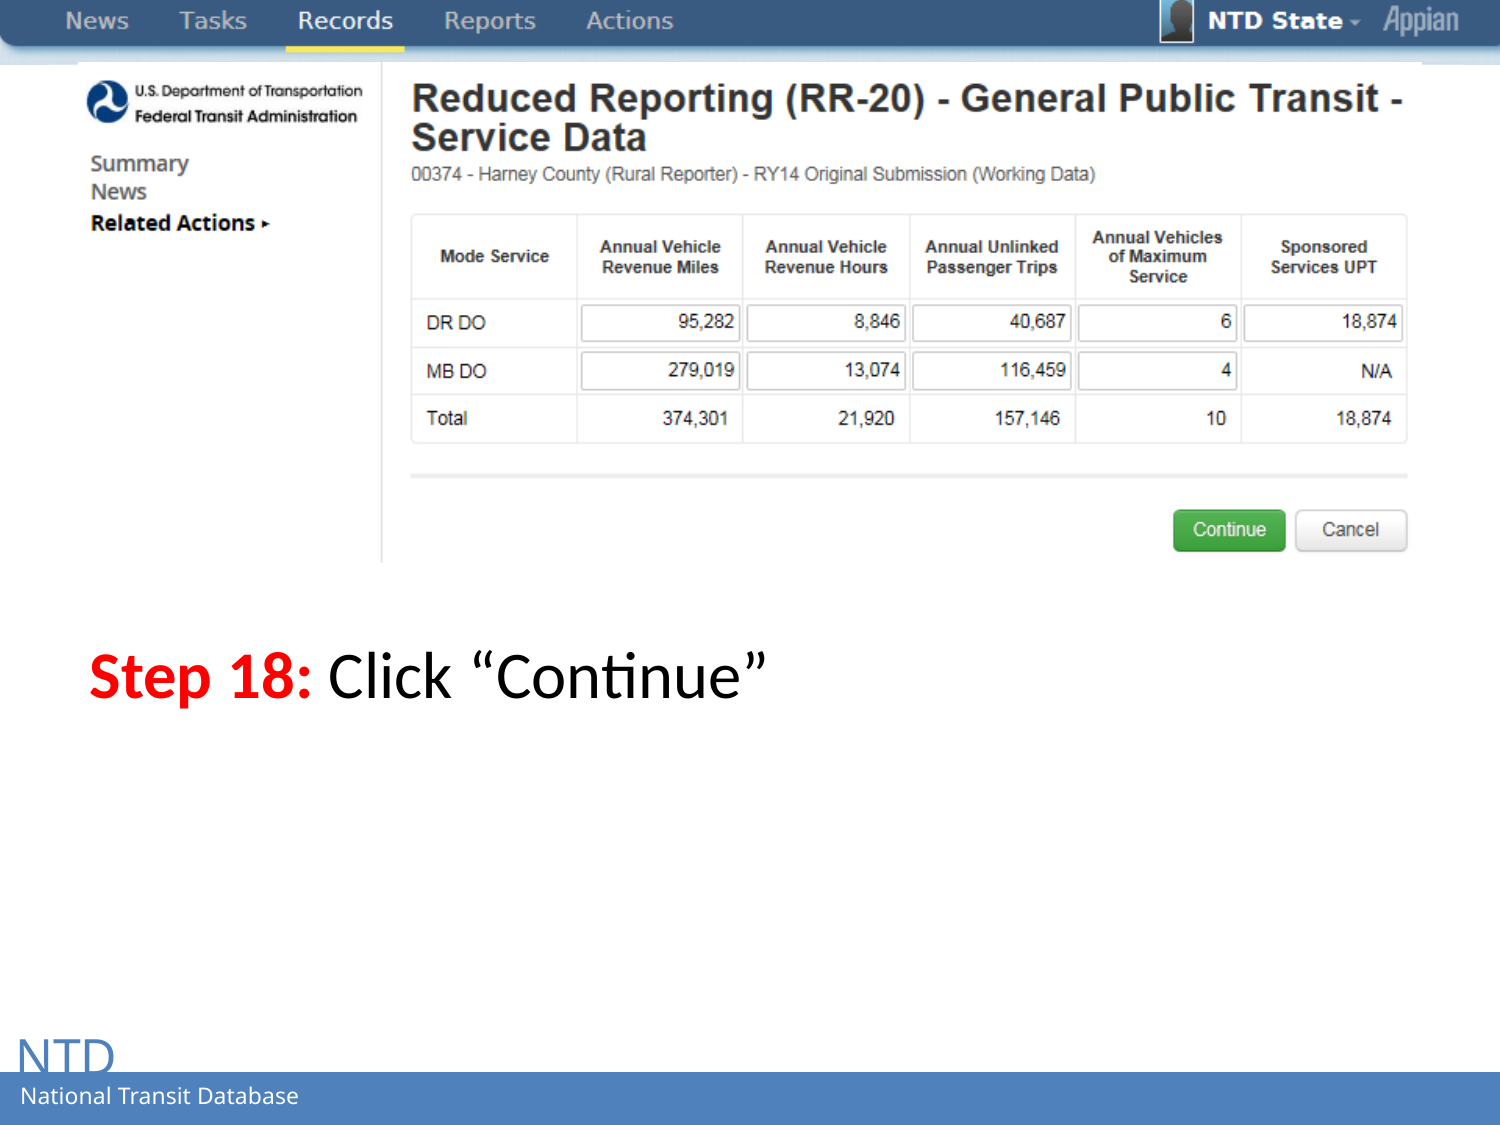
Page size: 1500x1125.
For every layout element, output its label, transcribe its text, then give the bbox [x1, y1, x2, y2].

picture [0, 0, 1500, 563]
list Step 18: Click “Continue” [75, 624, 1425, 1005]
